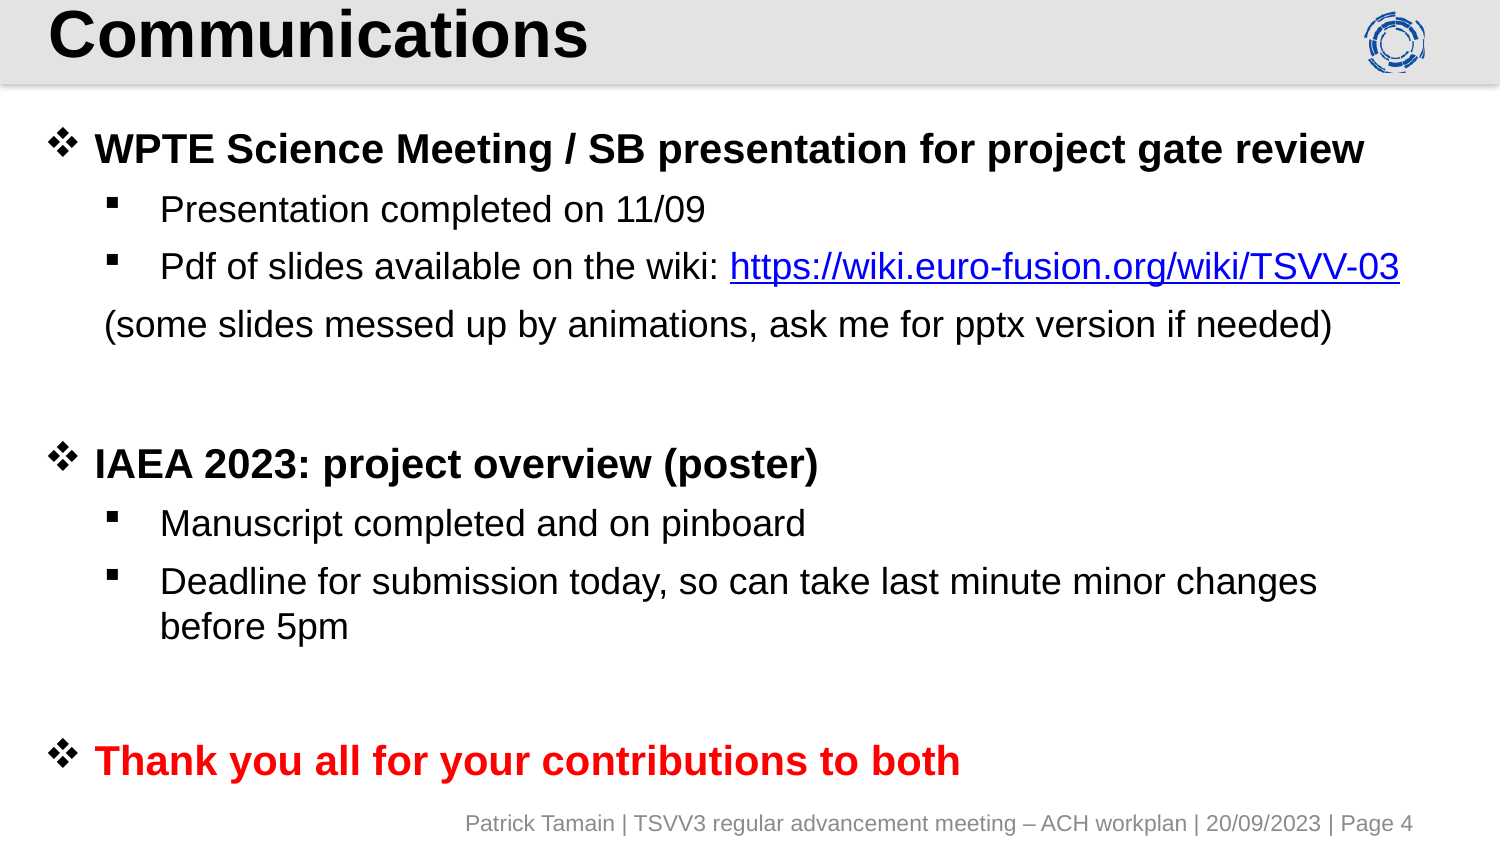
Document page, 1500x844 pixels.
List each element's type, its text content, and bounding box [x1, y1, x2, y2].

title Communications [34, 9, 1329, 66]
list WPTE Science Meeting / SB presentation for project gate review Presentation completed on 11/09 Pdf of slides available on the wiki: https://wiki.euro-fusion.org/wiki/TSVV-03 (some slides messed up by animations, ask me for pptx version if needed) IAEA 2023: project overview (poster) Manuscript completed and on pinboard Deadline for submission today, so can take last minute minor changes before 5pm Thank you all for your contributions to both [29, 114, 1436, 726]
footer Patrick Tamain | TSVV3 regular advancement meeting – ACH workplan | 20/09/2023 | Page 4 [76, 805, 1429, 839]
